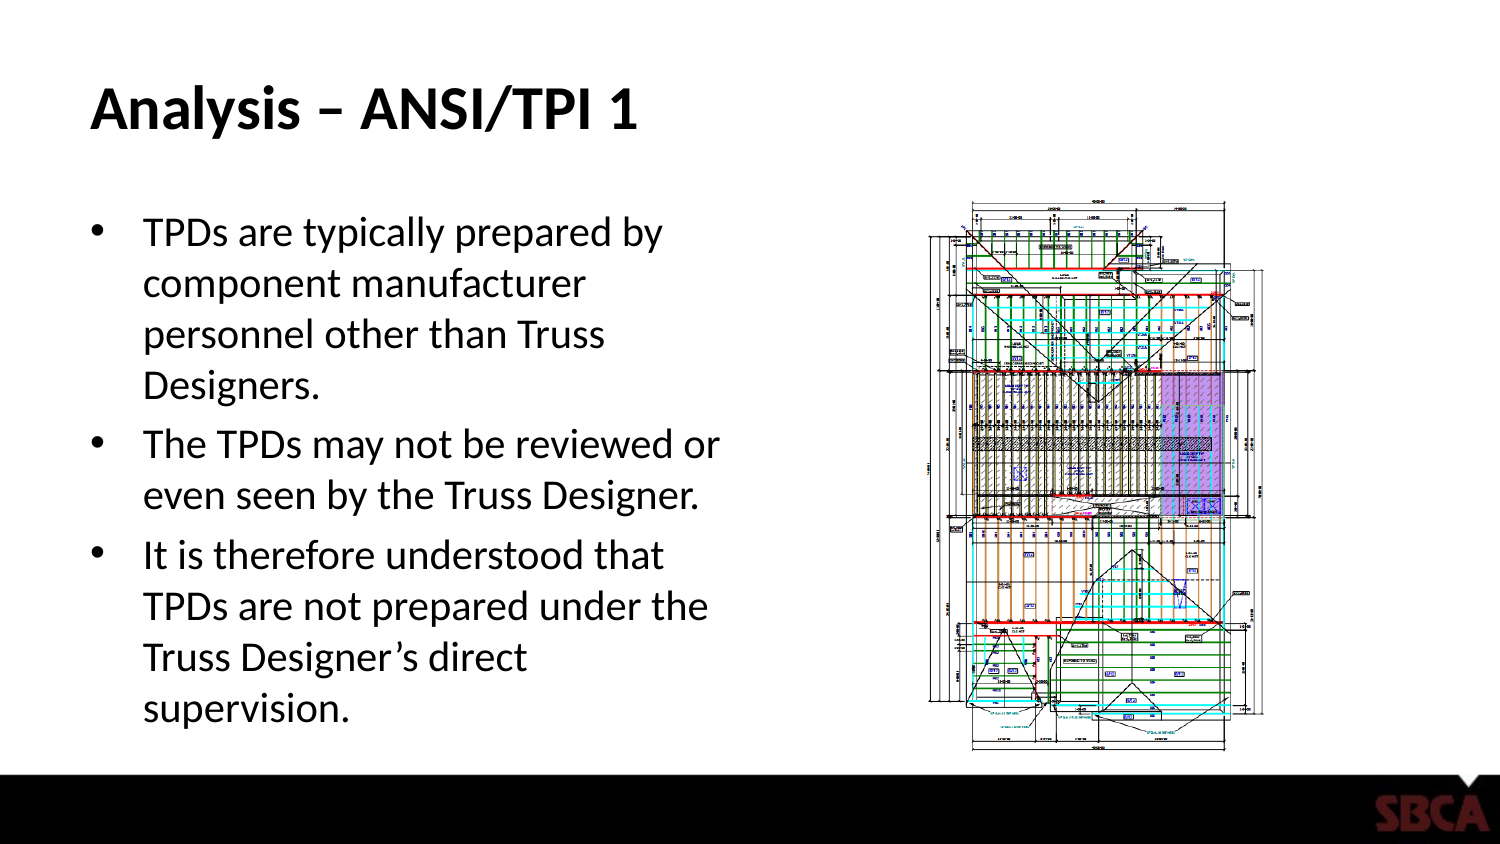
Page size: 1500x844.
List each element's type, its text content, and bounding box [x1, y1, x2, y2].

picture [0, 0, 1500, 844]
list TPDs are typically prepared by component manufacturer personnel other than Truss Designers. The TPDs may not be reviewed or even seen by the Truss Designer. It is therefore understood that TPDs are not prepared under the Truss Designer’s direct supervision. [75, 196, 738, 754]
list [921, 196, 1266, 754]
title Analysis – ANSI/TPI 1 [75, 33, 1425, 175]
